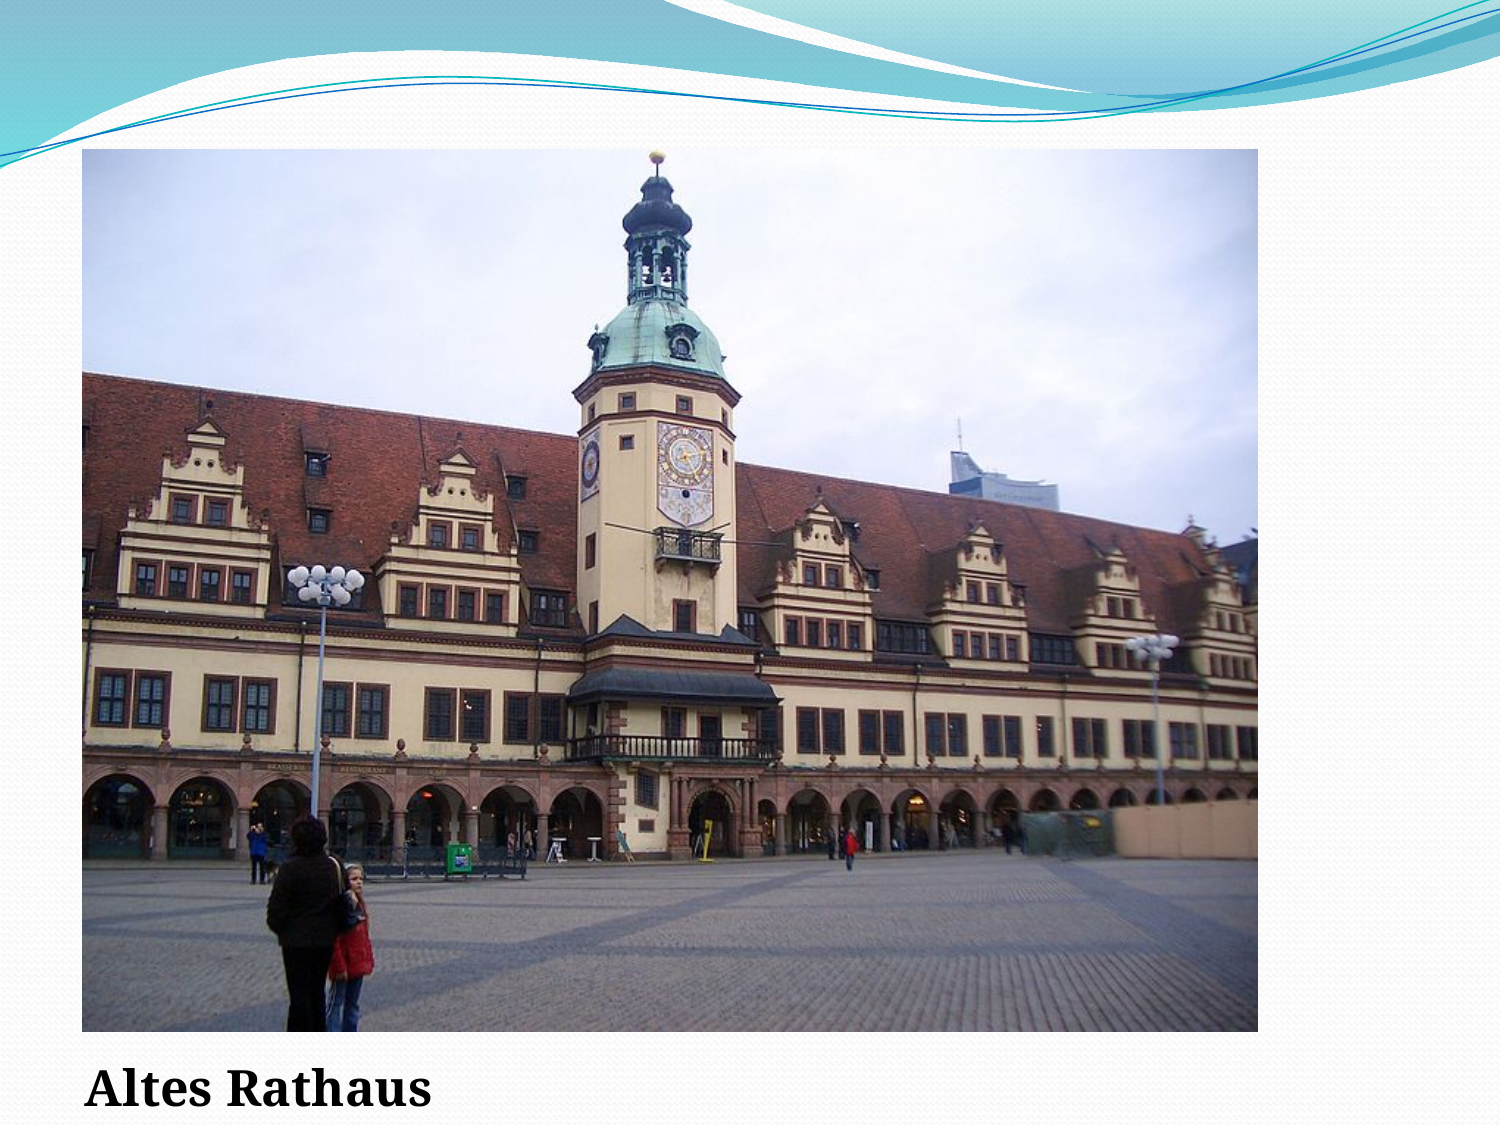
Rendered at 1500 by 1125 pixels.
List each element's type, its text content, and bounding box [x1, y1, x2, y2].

picture [81, 149, 1258, 1032]
text_box Altes Rathaus [70, 1049, 457, 1124]
